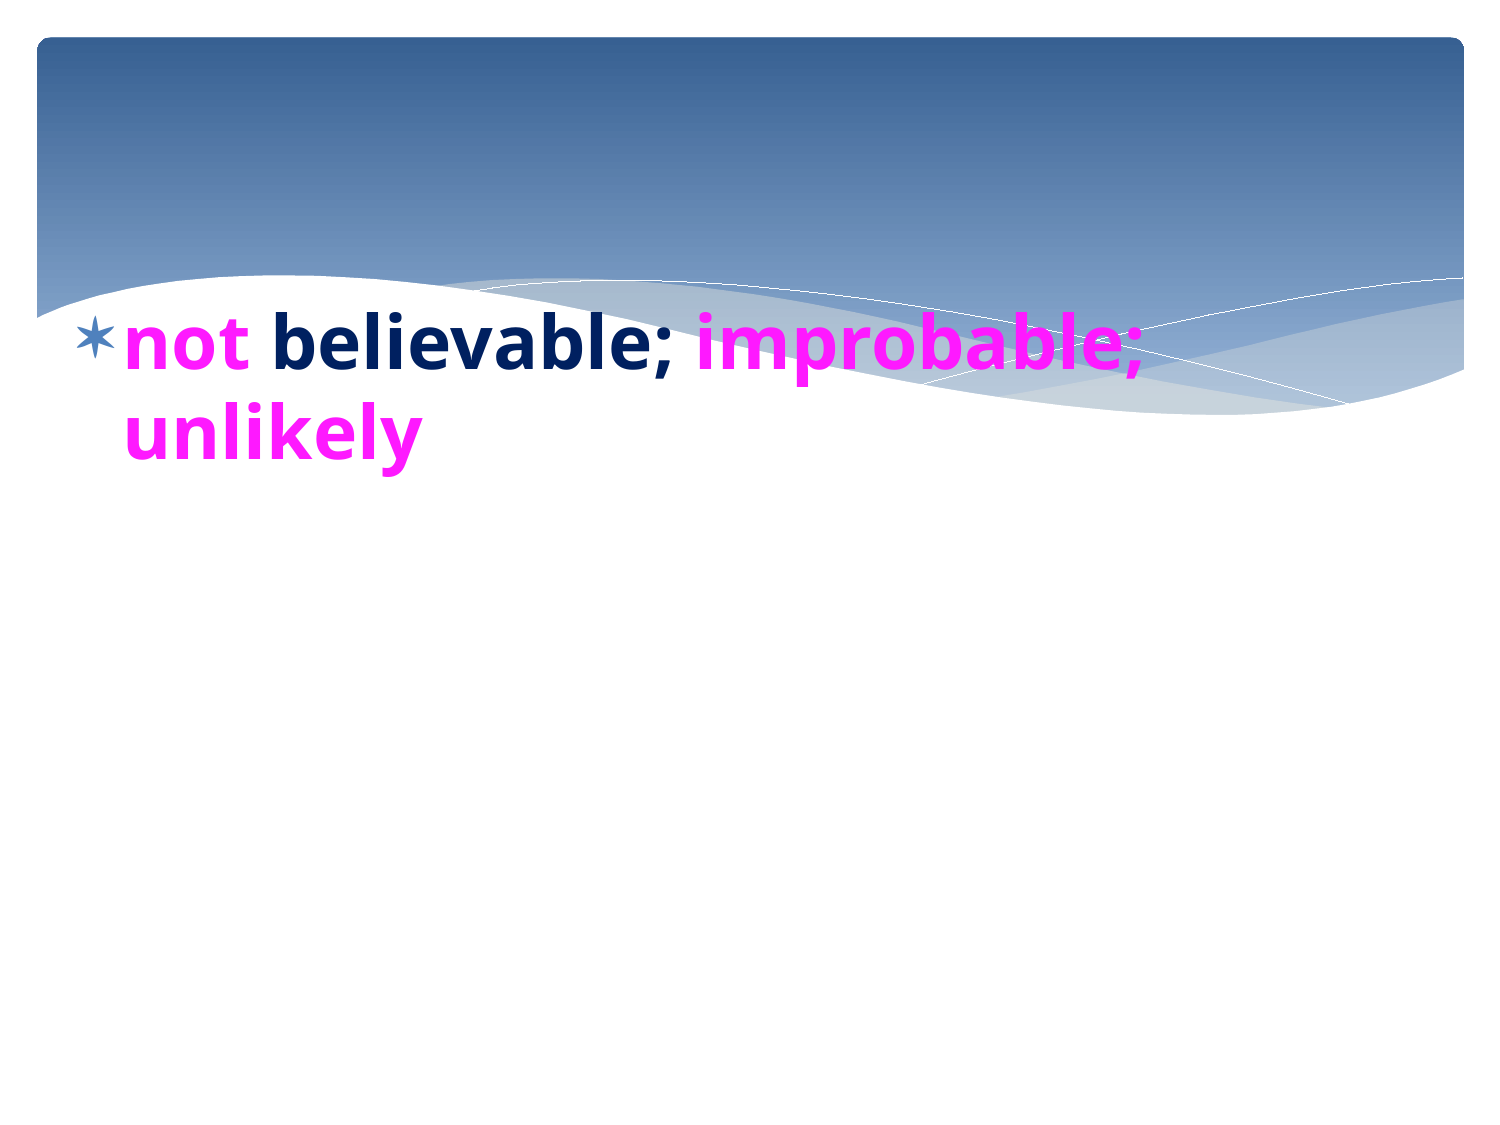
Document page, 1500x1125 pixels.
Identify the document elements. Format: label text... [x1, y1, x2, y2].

list not believable; improbable; unlikely [62, 287, 1359, 1005]
